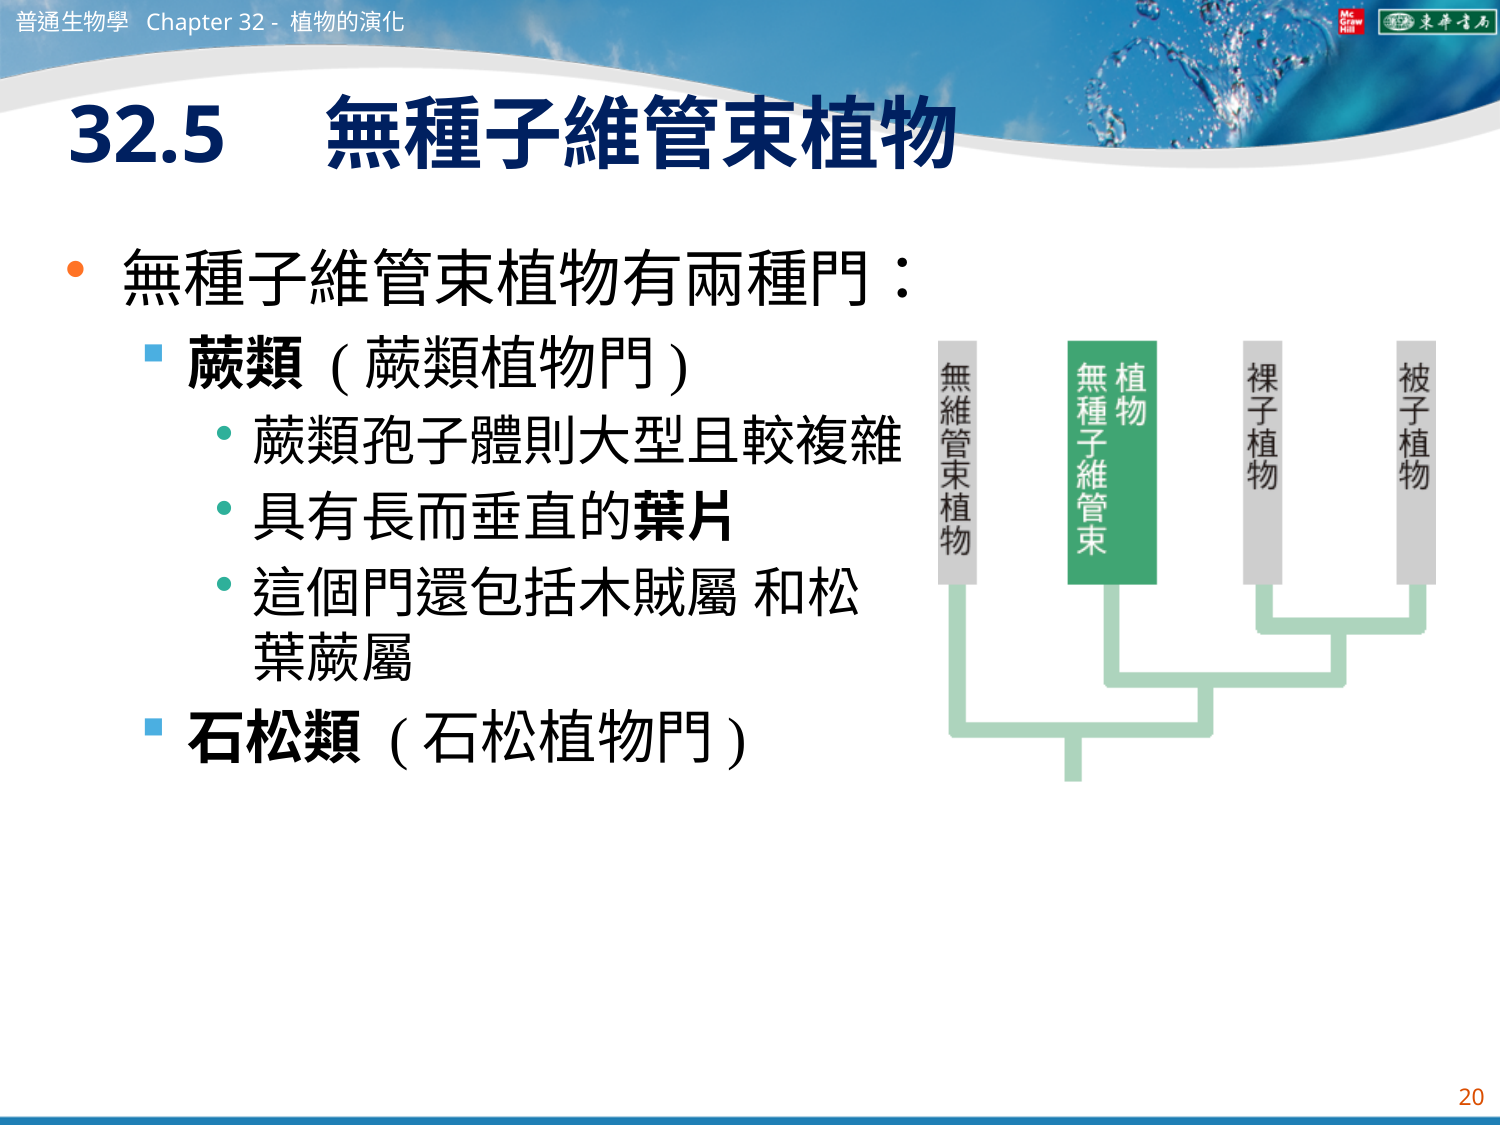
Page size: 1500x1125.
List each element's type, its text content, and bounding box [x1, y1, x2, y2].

picture [0, 0, 1500, 1125]
list 無種子維管束植物有兩種門： 蕨類 (蕨類植物門) 蕨類孢子體則大型且較複雜 具有長而垂直的葉片 這個門還包括木賊屬 和松葉蕨屬 石松類 (石松植物門) [50, 231, 928, 870]
footer 普通生物學 Chapter 32 - 植物的演化 [0, 0, 476, 41]
slide_number 20 [1411, 1074, 1500, 1123]
title 32.5 無種子維管束植物 [53, 54, 1447, 209]
